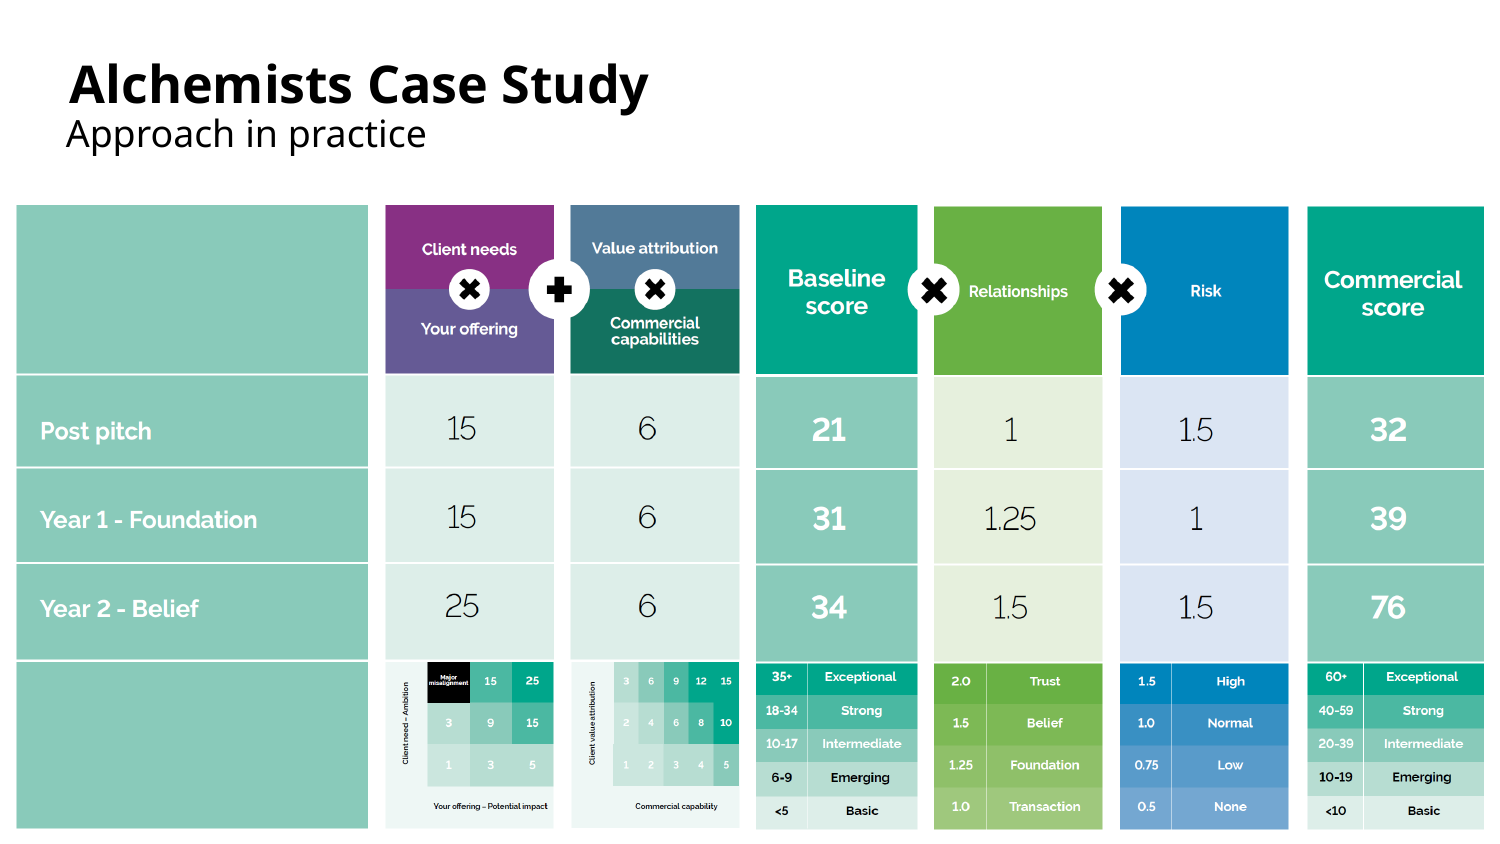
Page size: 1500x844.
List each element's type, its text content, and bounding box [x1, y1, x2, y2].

text_box Approach in practice [51, 102, 443, 163]
picture [0, 189, 1500, 844]
text_box Alchemists Case Study [54, 43, 665, 122]
